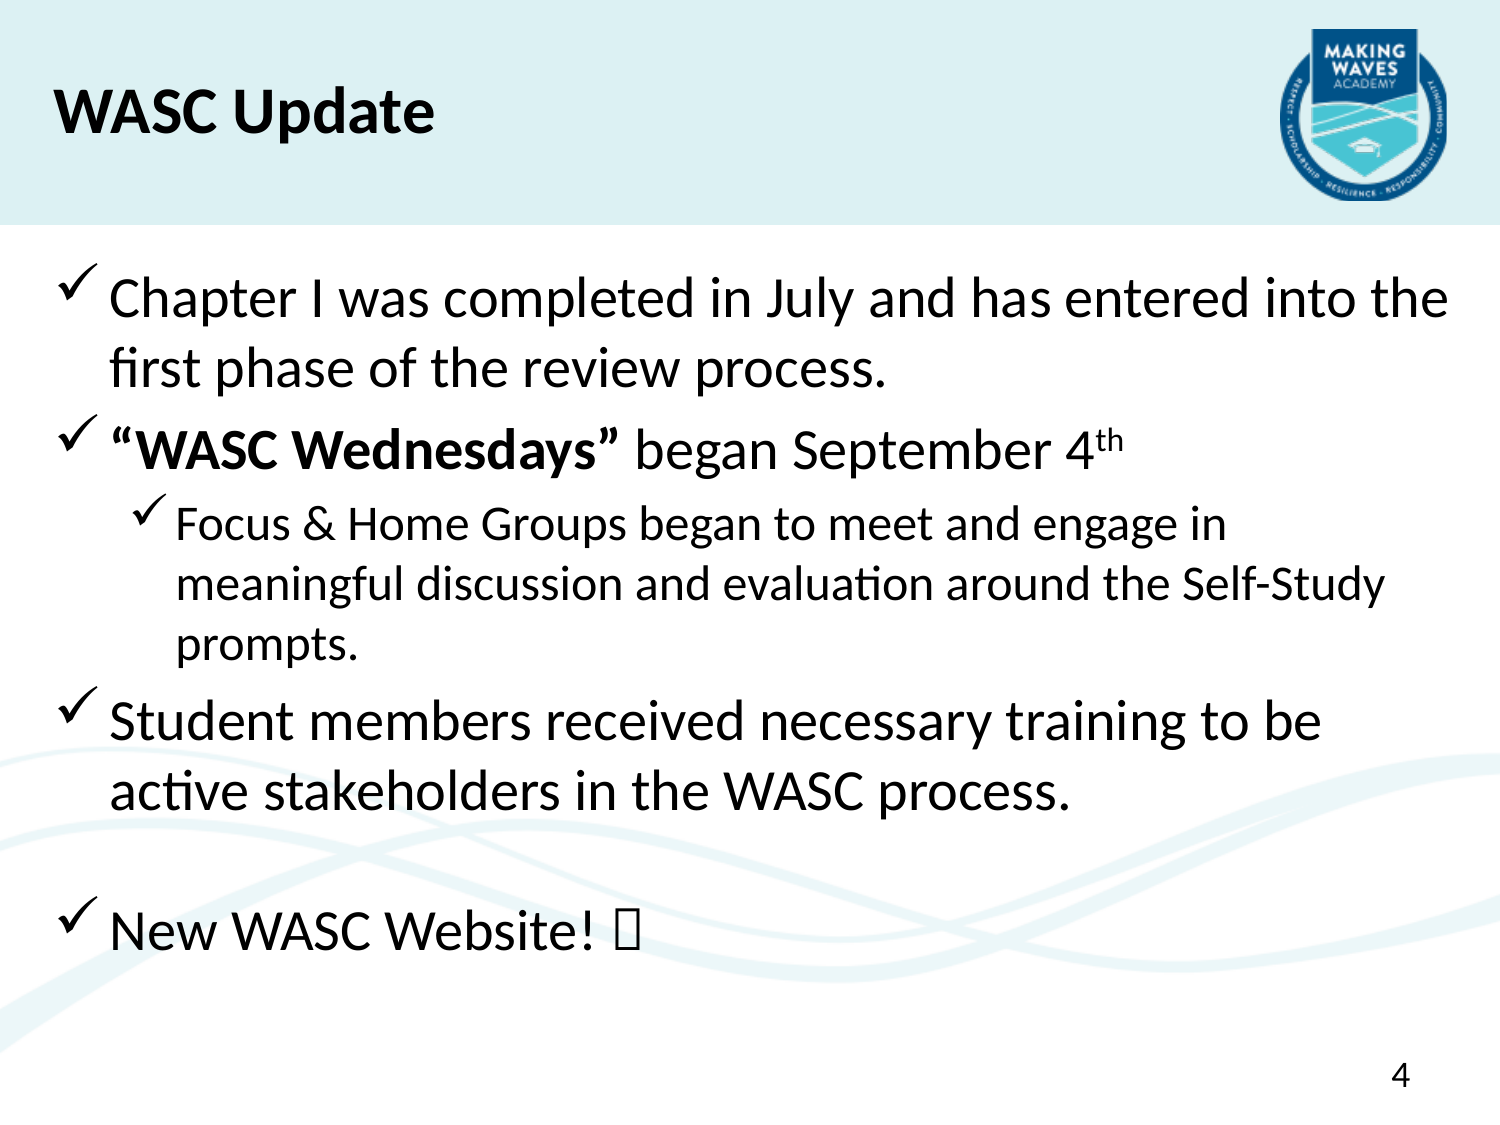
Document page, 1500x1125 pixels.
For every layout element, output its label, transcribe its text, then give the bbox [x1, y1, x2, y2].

list WASC Update [38, 59, 1232, 200]
text_box 4 [1074, 1042, 1425, 1103]
list Chapter I was completed in July and has entered into the first phase of the review process. “WASC Wednesdays” began September 4th Focus & Home Groups began to meet and engage in meaningful discussion and evaluation around the Self-Study prompts. Student members received necessary training to be active stakeholders in the WASC process. New WASC Website!  [38, 251, 1468, 1099]
